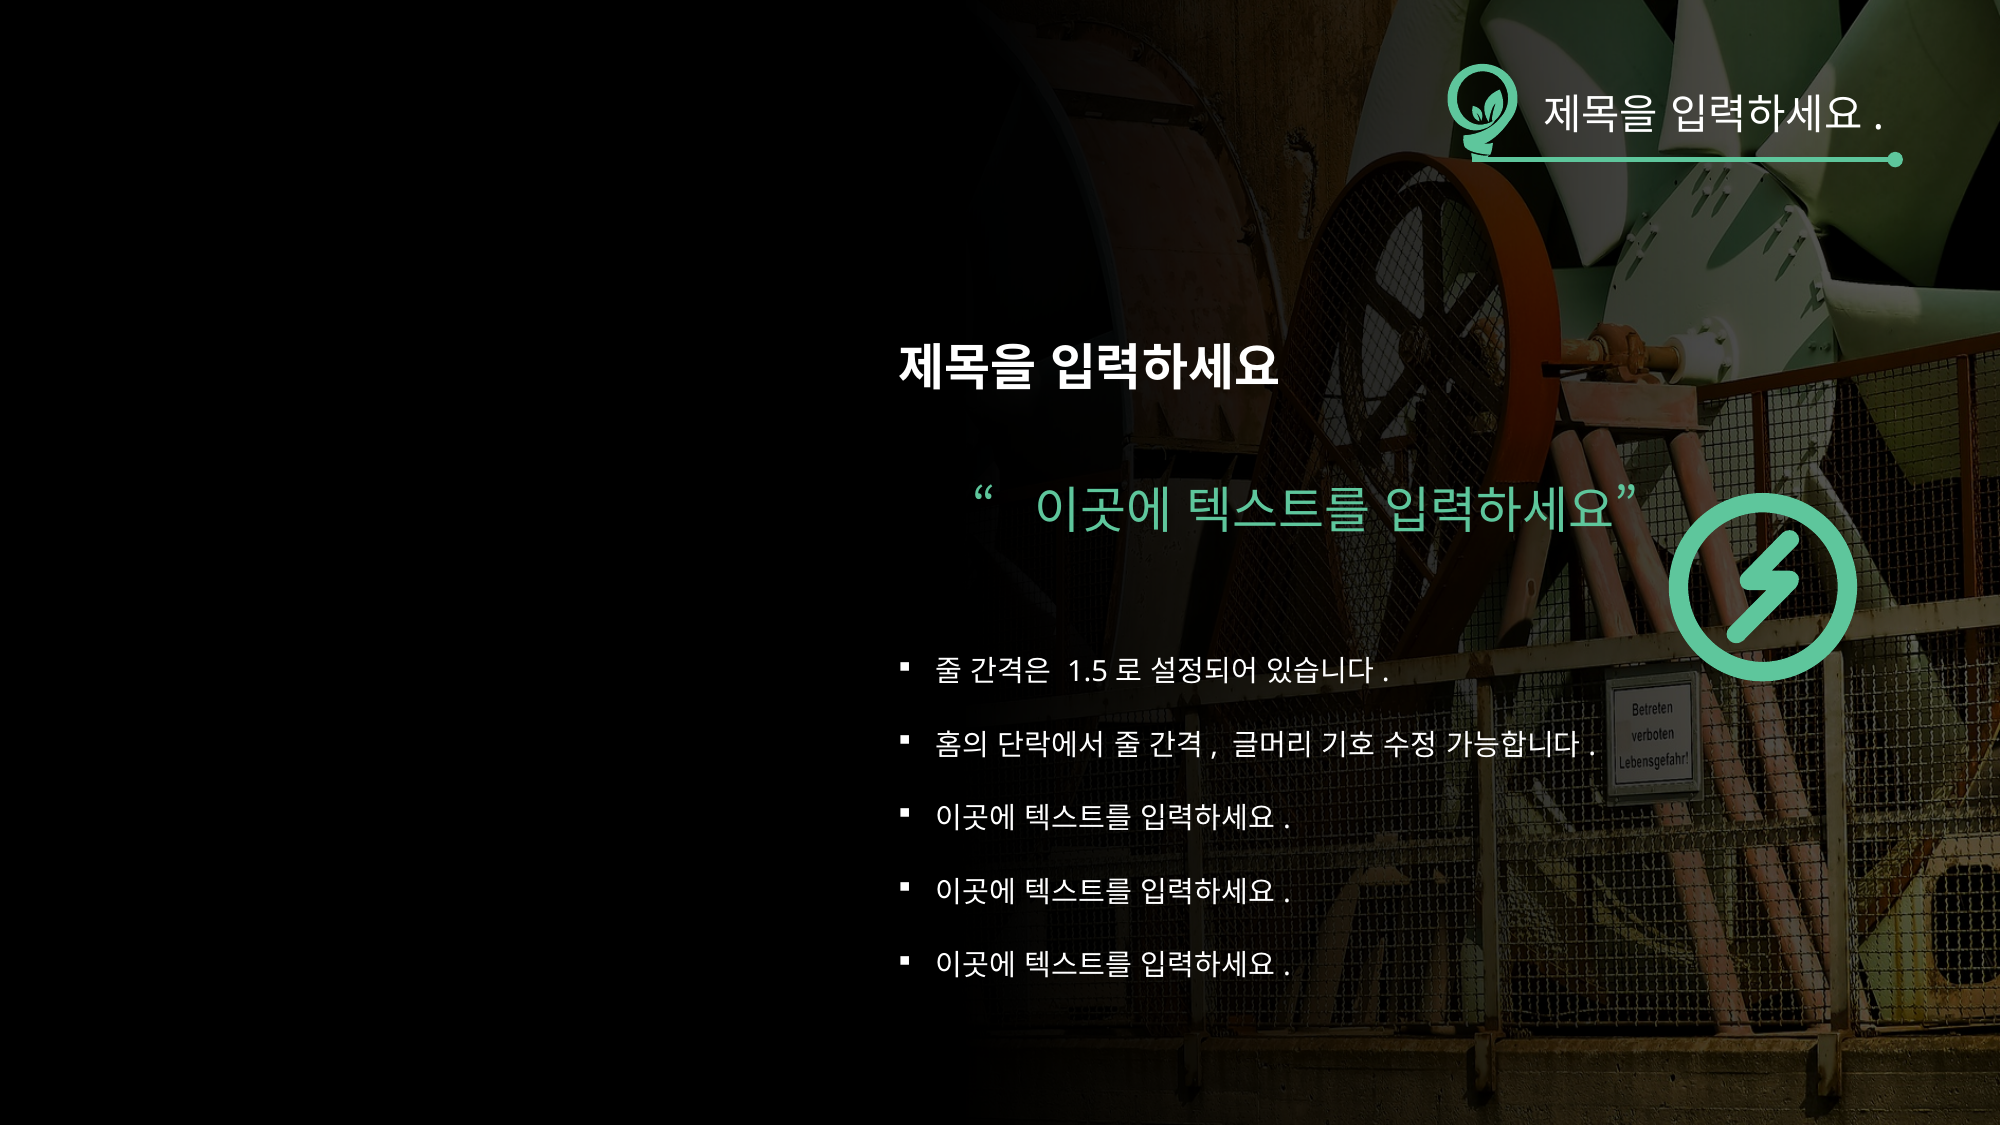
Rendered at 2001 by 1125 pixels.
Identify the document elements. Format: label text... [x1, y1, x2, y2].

text_box 제목을 입력하세요. [1528, 80, 1900, 146]
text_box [1668, 492, 1858, 682]
text_box “이곳에 텍스트를 입력하세요” [957, 470, 1654, 546]
picture [1468, 0, 2000, 1125]
text_box 줄 간격은 1.5로 설정되어 있습니다. 홈의 단락에서 줄 간격, 글머리 기호 수정 가능합니다. 이곳에 텍스트를 입력하세요. 이곳에 텍스트를 입력하세요. 이곳에 텍스트를 입력하세요. [883, 627, 1851, 1015]
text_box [1447, 63, 1518, 162]
text_box 제목을 입력하세요 [883, 328, 1605, 403]
